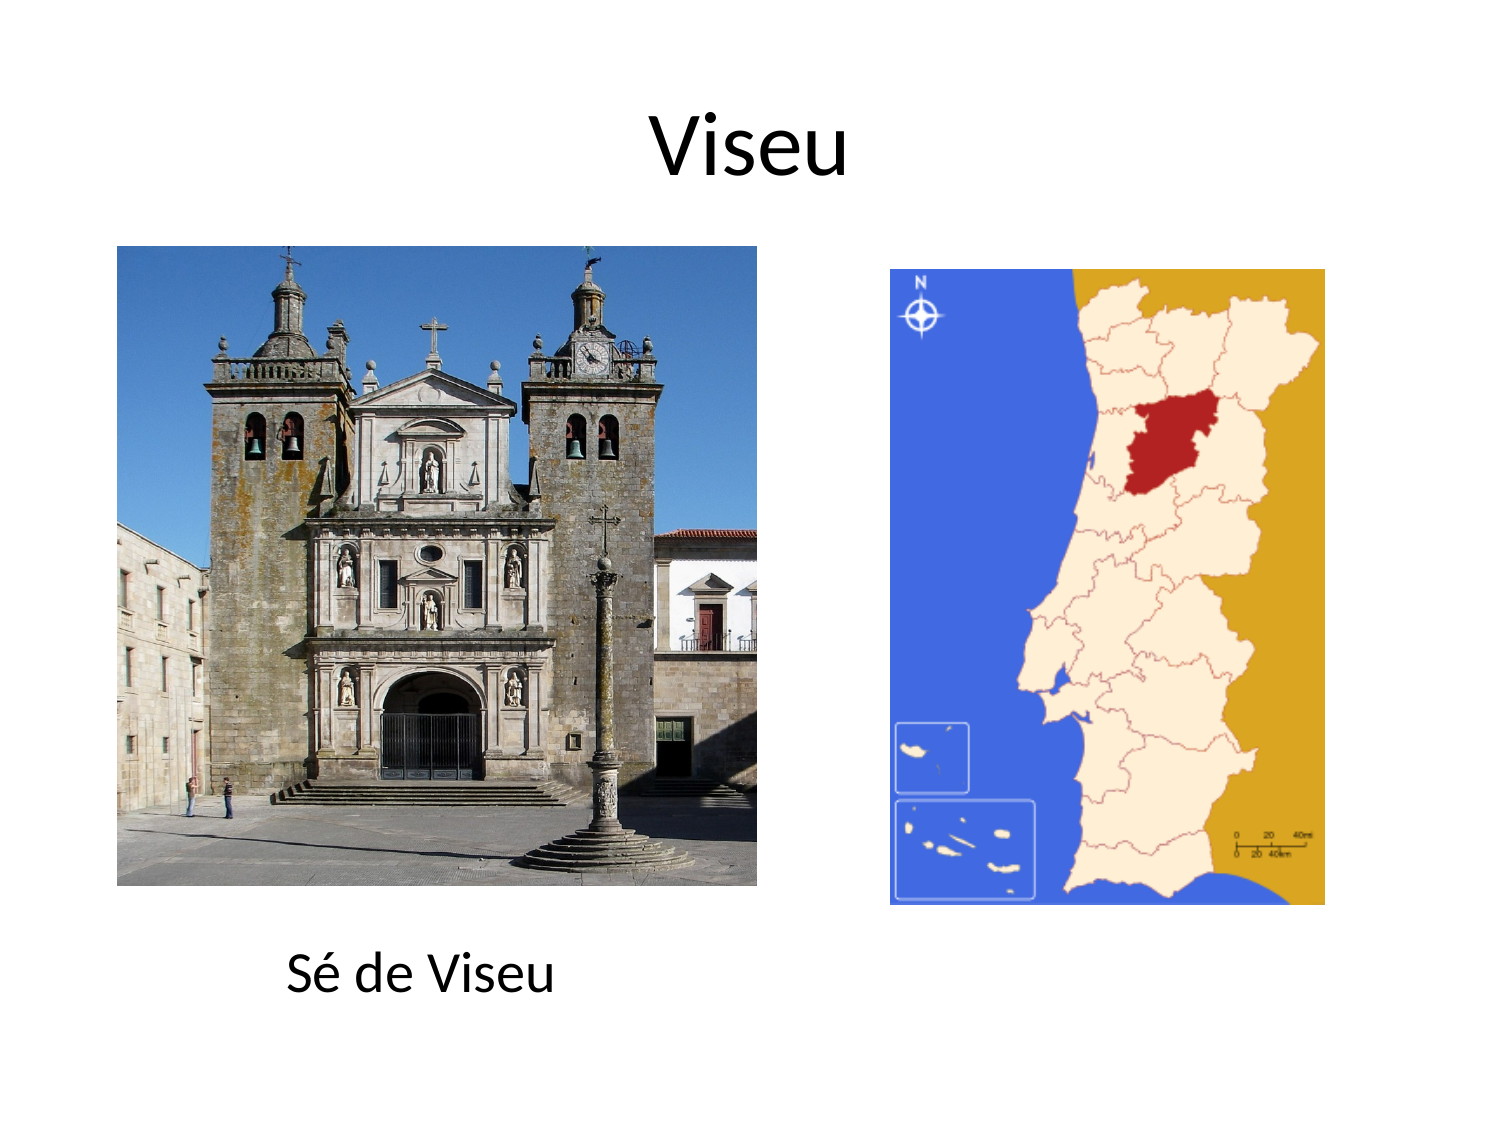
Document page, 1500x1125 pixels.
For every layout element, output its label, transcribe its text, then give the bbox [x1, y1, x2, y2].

picture [116, 245, 757, 886]
text_box Sé de Viseu [271, 926, 572, 1012]
title Viseu [75, 45, 1425, 233]
picture [890, 269, 1325, 905]
